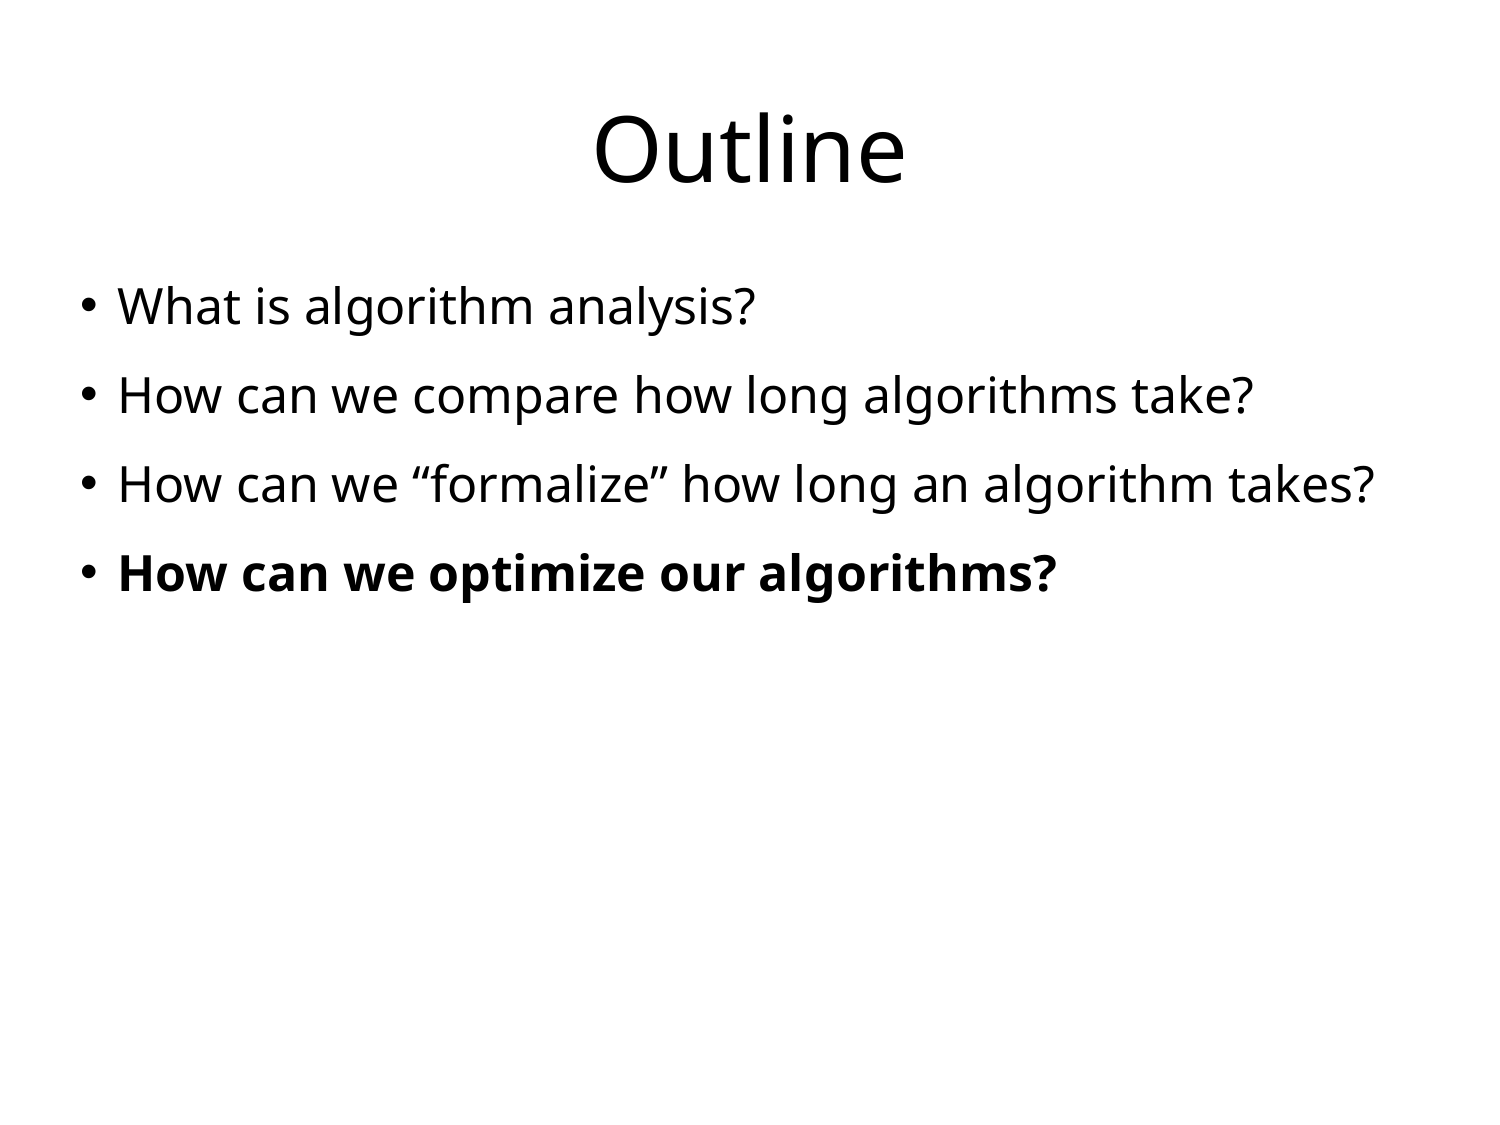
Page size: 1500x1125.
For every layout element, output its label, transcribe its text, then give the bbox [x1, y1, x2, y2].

list What is algorithm analysis? How can we compare how long algorithms take? How can we “formalize” how long an algorithm takes? How can we optimize our algorithms? [65, 266, 1435, 1066]
title Outline [65, 59, 1435, 246]
